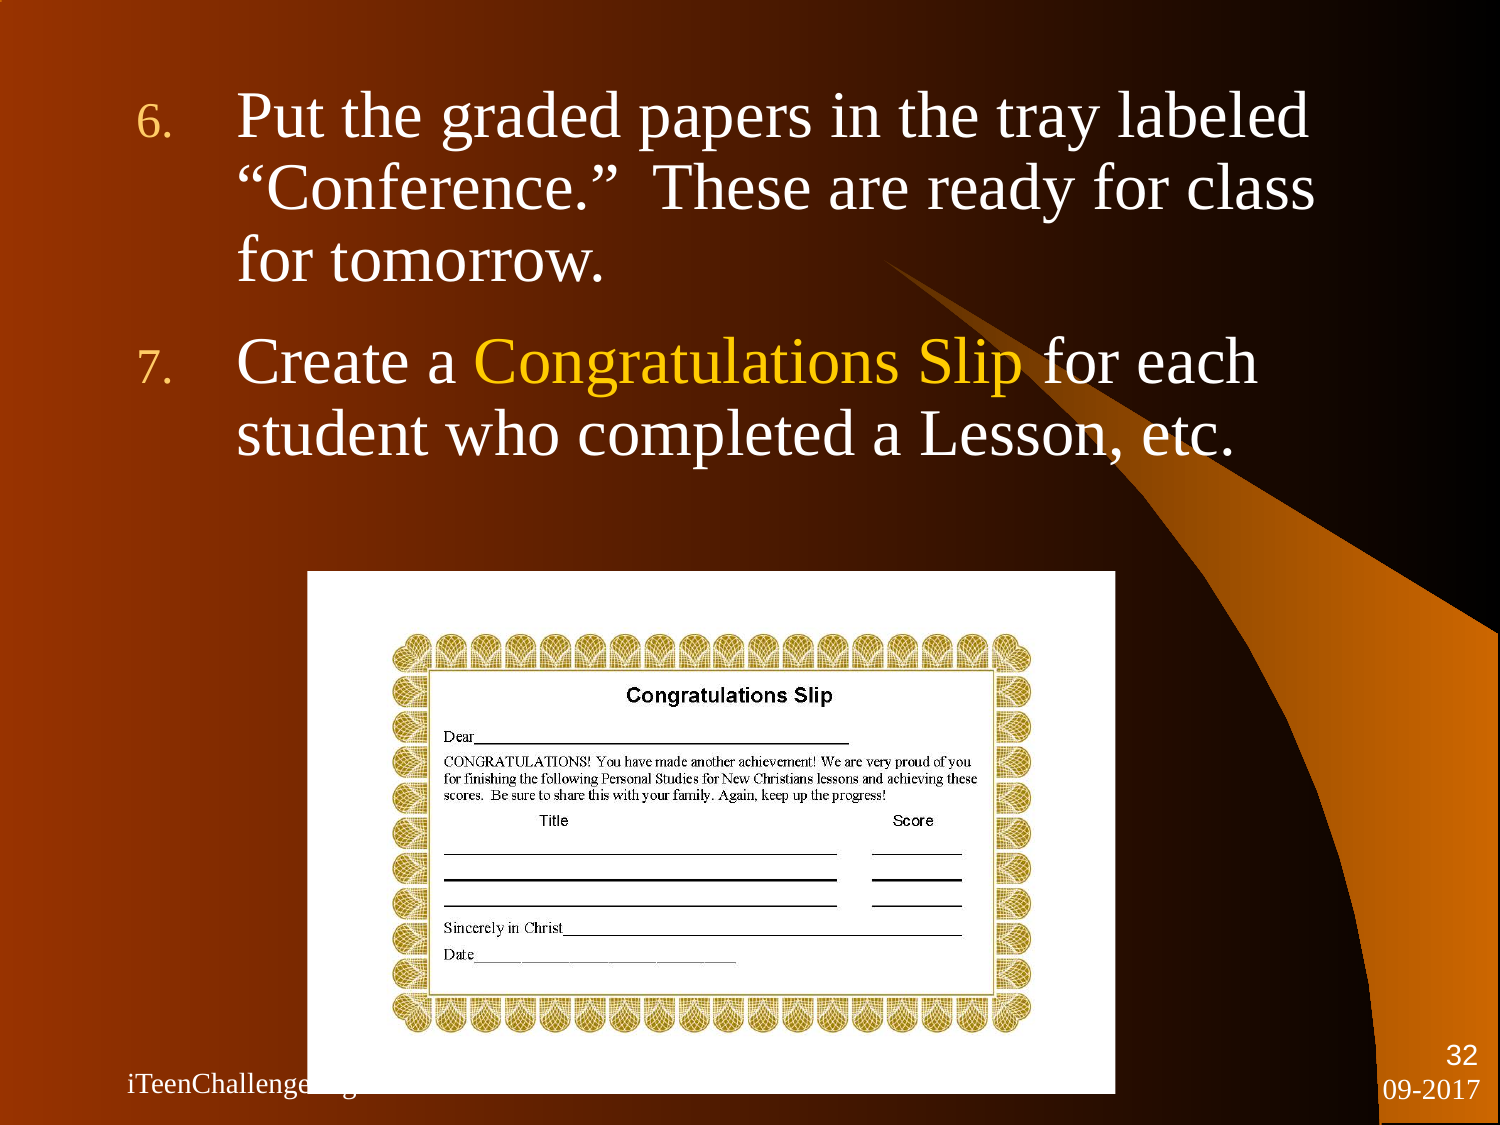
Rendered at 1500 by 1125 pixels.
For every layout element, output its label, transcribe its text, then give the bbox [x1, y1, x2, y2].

footer iTeenChallenge.org Course T505.16 [111, 1044, 813, 1120]
picture [307, 570, 1116, 1095]
slide_number 32 [1180, 1008, 1494, 1072]
slide_number 09-2017 [1183, 1056, 1497, 1120]
list Put the graded papers in the tray labeled “Conference.” These are ready for class for tomorrow. Create a Congratulations Slip for each student who completed a Lesson, etc. [106, 72, 1382, 1054]
